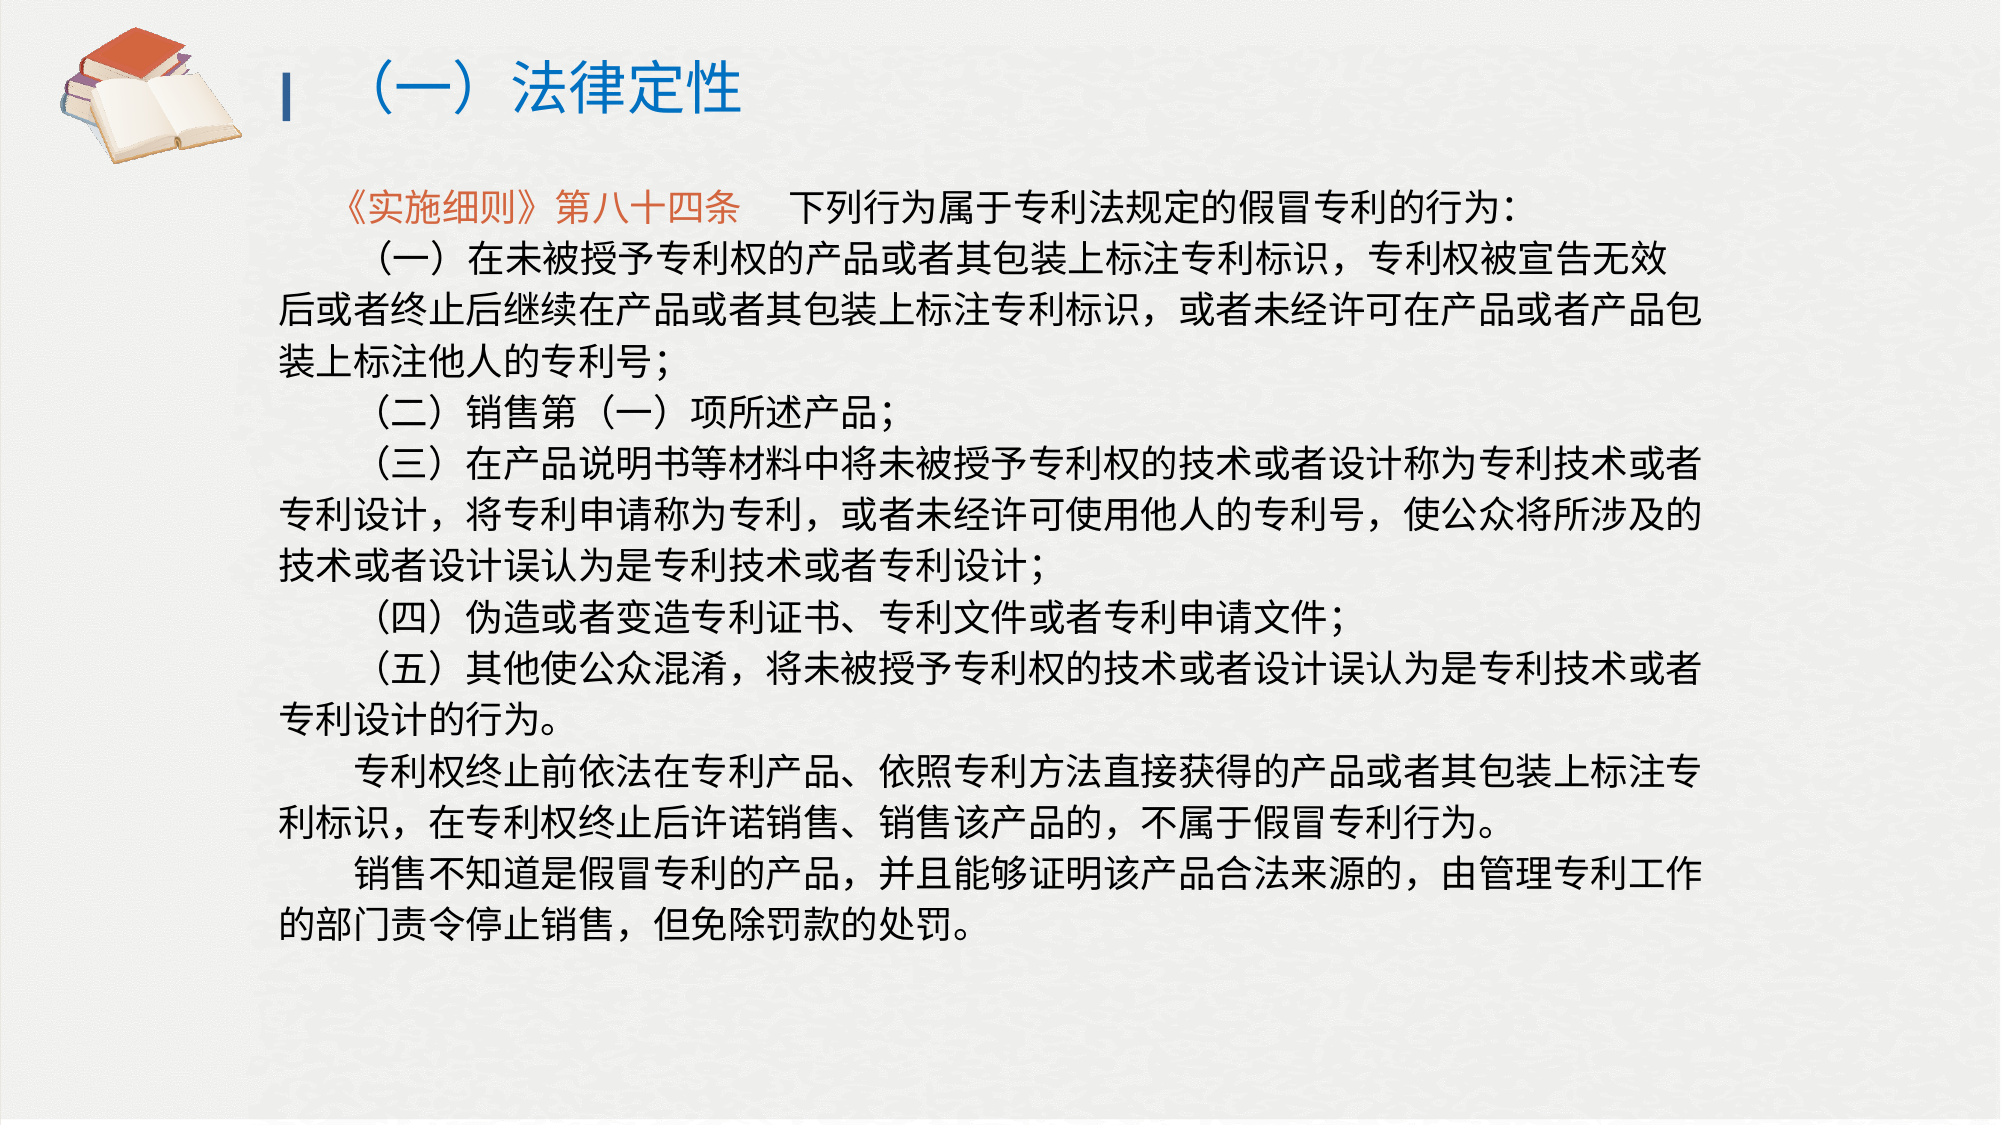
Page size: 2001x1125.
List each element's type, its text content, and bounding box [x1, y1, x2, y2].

text_box 《实施细则》第八十四条 下列行为属于专利法规定的假冒专利的行为： （一）在未被授予专利权的产品或者其包装上标注专利标识，专利权被宣告无效后或者终止后继续在产品或者其包装上标注专利标识，或者未经许可在产品或者产品包装上标注他人的专利号； （二）销售第（一）项所述产品； （三）在产品说明书等材料中将未被授予专利权的技术或者设计称为专利技术或者专利设计，将专利申请称为专利，或者未经许可使用他人的专利号，使公众将所涉及的技术或者设计误认为是专利技术或者专利设计； （四）伪造或者变造专利证书、专利文件或者专利申请文件； （五）其他使公众混淆，将未被授予专利权的技术或者设计误认为是专利技术或者专利设计的行为。 专利权终止前依法在专利产品、依照专利方法直接获得的产品或者其包装上标注专利标识，在专利权终止后许诺销售、销售该产品的，不属于假冒专利行为。 销售不知道是假冒专利的产品，并且能够证明该产品合法来源的，由管理专利工作的部门责令停止销售，但免除罚款的处罚。 [263, 170, 1720, 954]
text_box （一）法律定性 [321, 62, 1079, 129]
picture [0, 0, 2001, 1125]
